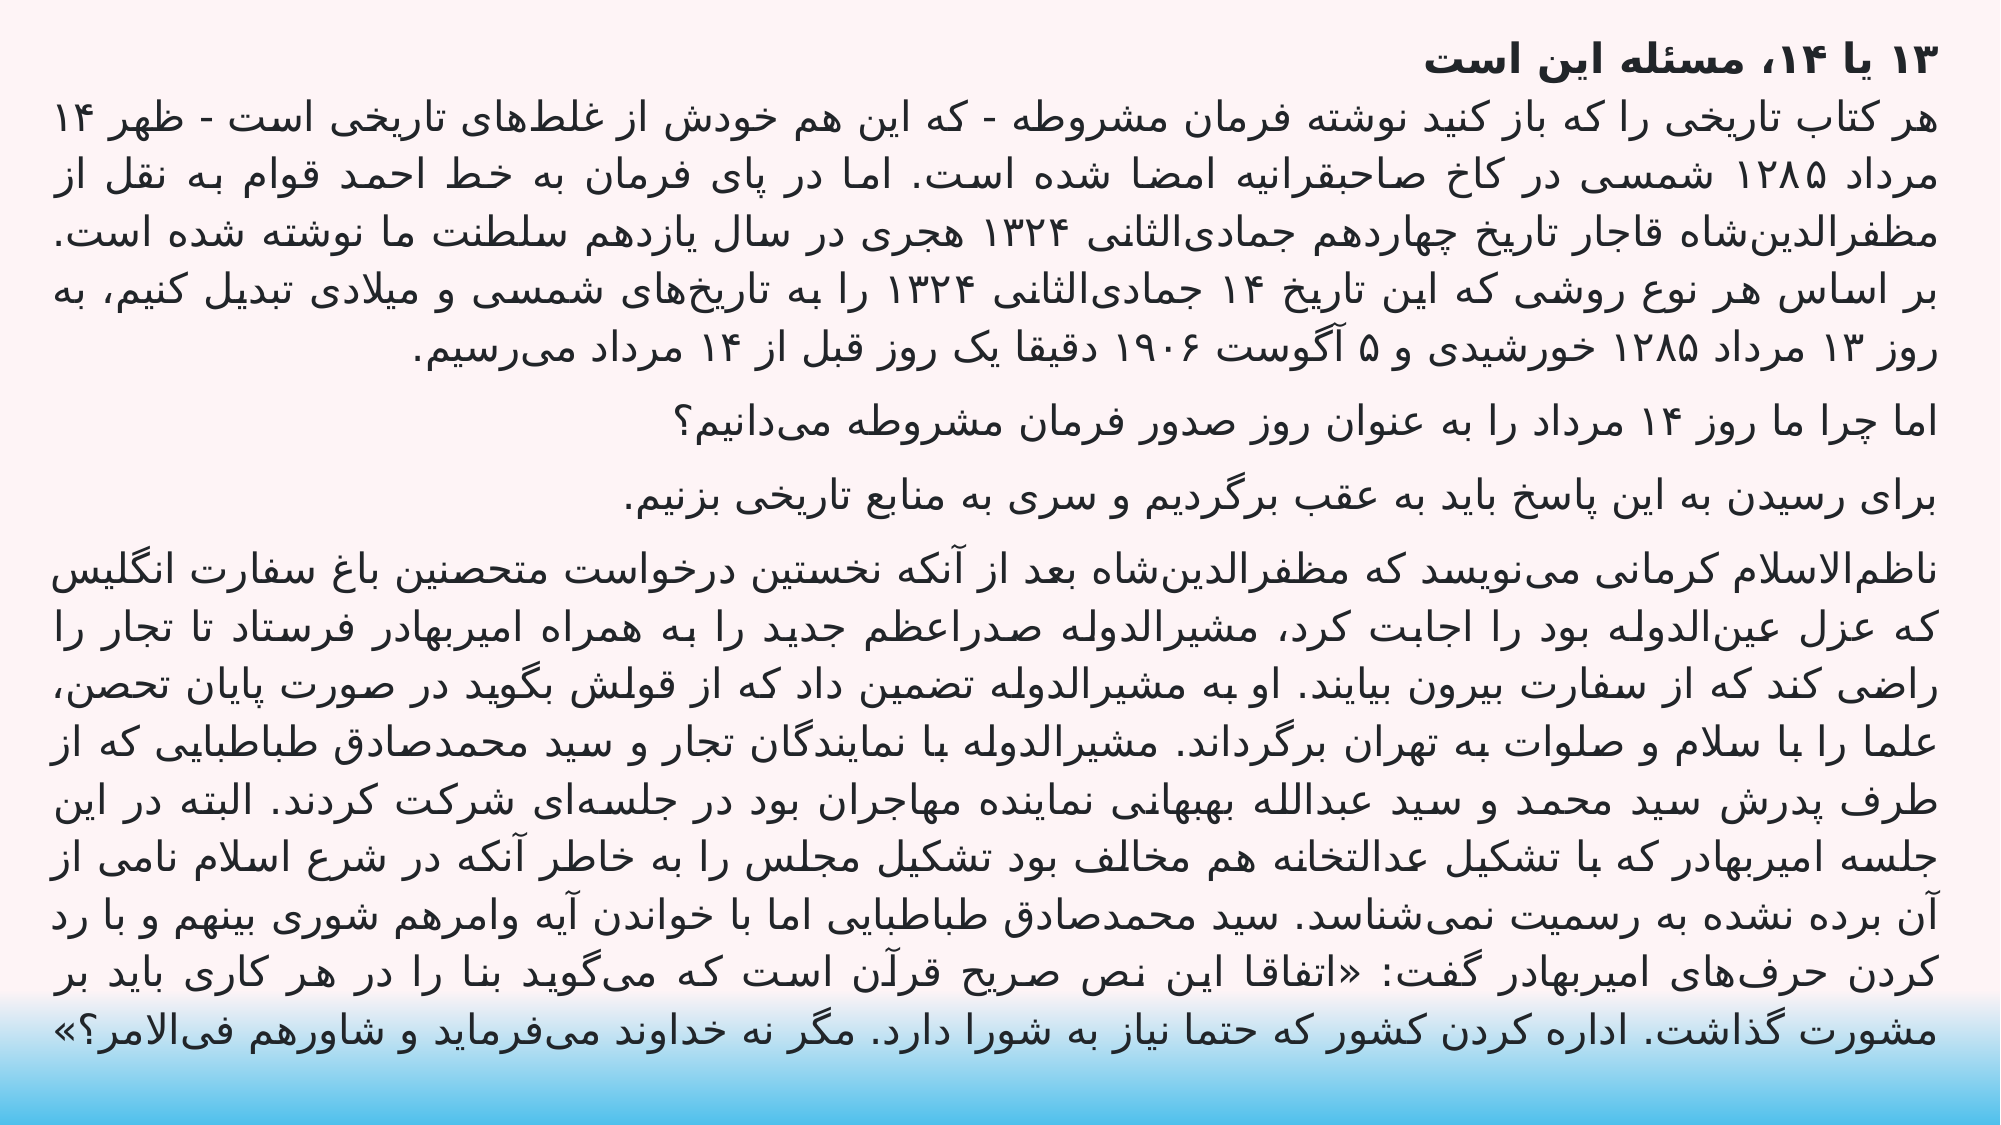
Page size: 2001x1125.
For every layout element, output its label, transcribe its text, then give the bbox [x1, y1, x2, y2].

text_box ۱۳ یا ۱۴، مسئله این است هر کتاب تاریخی را که باز کنید نوشته فرمان مشروطه - که این هم خودش از غلط‌های تاریخی است - ظهر ۱۴ مرداد ۱۲۸۵ شمسی در کاخ صاحبقرانیه امضا شده است. اما در پای فرمان به‌ خط احمد قوام به نقل از مظفرالدین‌شاه قاجار تاریخ چهاردهم جمادی‌الثانی ۱۳۲۴ هجری در سال یازدهم سلطنت ما نوشته شده است. بر اساس هر نوع روشی که این تاریخ ۱۴ جمادی‌الثانی ۱۳۲۴ را به تاریخ‌های شمسی و میلادی تبدیل کنیم، به‌ روز ۱۳ مرداد ۱۲۸۵ خورشیدی و ۵ آگوست ۱۹۰۶ دقیقا یک‌ روز قبل از ۱۴ مرداد می‌رسیم. اما چرا ما روز ۱۴ مرداد را به‌ عنوان روز صدور فرمان مشروطه می‌دانیم؟ برای رسیدن به این پاسخ باید به عقب برگردیم و سری به منابع تاریخی بزنیم. ناظم‌الاسلام کرمانی می‌نویسد که مظفرالدین‌شاه بعد از آنکه نخستین درخواست متحصنین باغ سفارت انگلیس که عزل عین‌الدوله بود را اجابت کرد، مشیرالدوله صدراعظم جدید را به همراه امیربهادر فرستاد تا تجار را راضی کند که از سفارت بیرون بیایند. او به مشیرالدوله تضمین داد که از قولش بگوید در صورت پایان تحصن، علما را با سلام و صلوات به تهران برگرداند. مشیرالدوله با نمایندگان تجار و سید محمدصادق طباطبایی که از طرف پدرش سید محمد و سید عبدالله بهبهانی نماینده مهاجران بود در جلسه‌ای شرکت کردند. البته در این جلسه امیربهادر که با تشکیل عدالتخانه هم مخالف بود تشکیل مجلس را به‌ خاطر آنکه در شرع اسلام نامی از آن برده نشده به ‌رسمیت نمی‌شناسد. سید محمدصادق طباطبایی اما با خواندن آیه وامرهم ‌شوری‌ بینهم و با رد کردن حرف‌های امیربهادر گفت: «اتفاقا این نص صریح قرآن است که می‌گوید بنا را در هر کاری باید بر مشورت گذاشت. اداره کردن کشور که حتما نیاز به شورا دارد. مگر نه خداوند می‌فرماید و شاورهم فی‌الامر؟» [35, 17, 1955, 1060]
